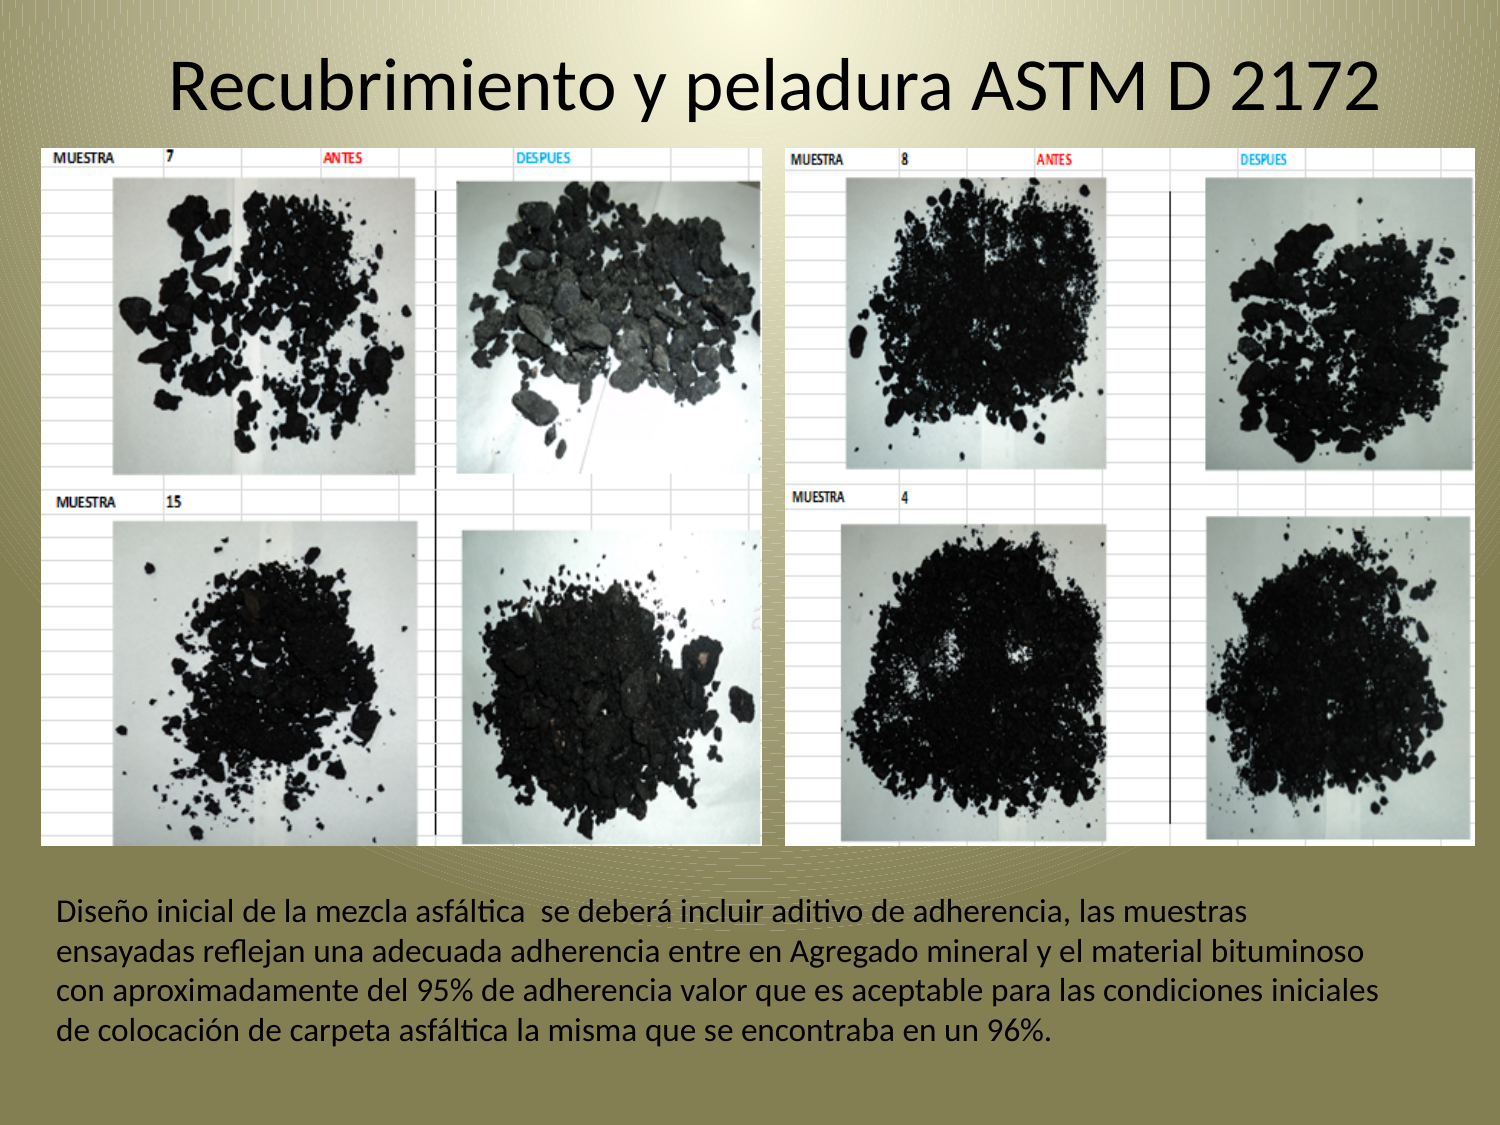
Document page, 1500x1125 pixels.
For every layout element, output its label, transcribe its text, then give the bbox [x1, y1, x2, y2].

text_box Diseño inicial de la mezcla asfáltica se deberá incluir aditivo de adherencia, las muestras ensayadas reflejan una adecuada adherencia entre en Agregado mineral y el material bituminoso con aproximadamente del 95% de adherencia valor que es aceptable para las condiciones iniciales de colocación de carpeta asfáltica la misma que se encontraba en un 96%. [41, 881, 1403, 1056]
title Recubrimiento y peladura ASTM D 2172 [100, 12, 1451, 149]
picture [41, 148, 763, 847]
picture [785, 148, 1475, 847]
